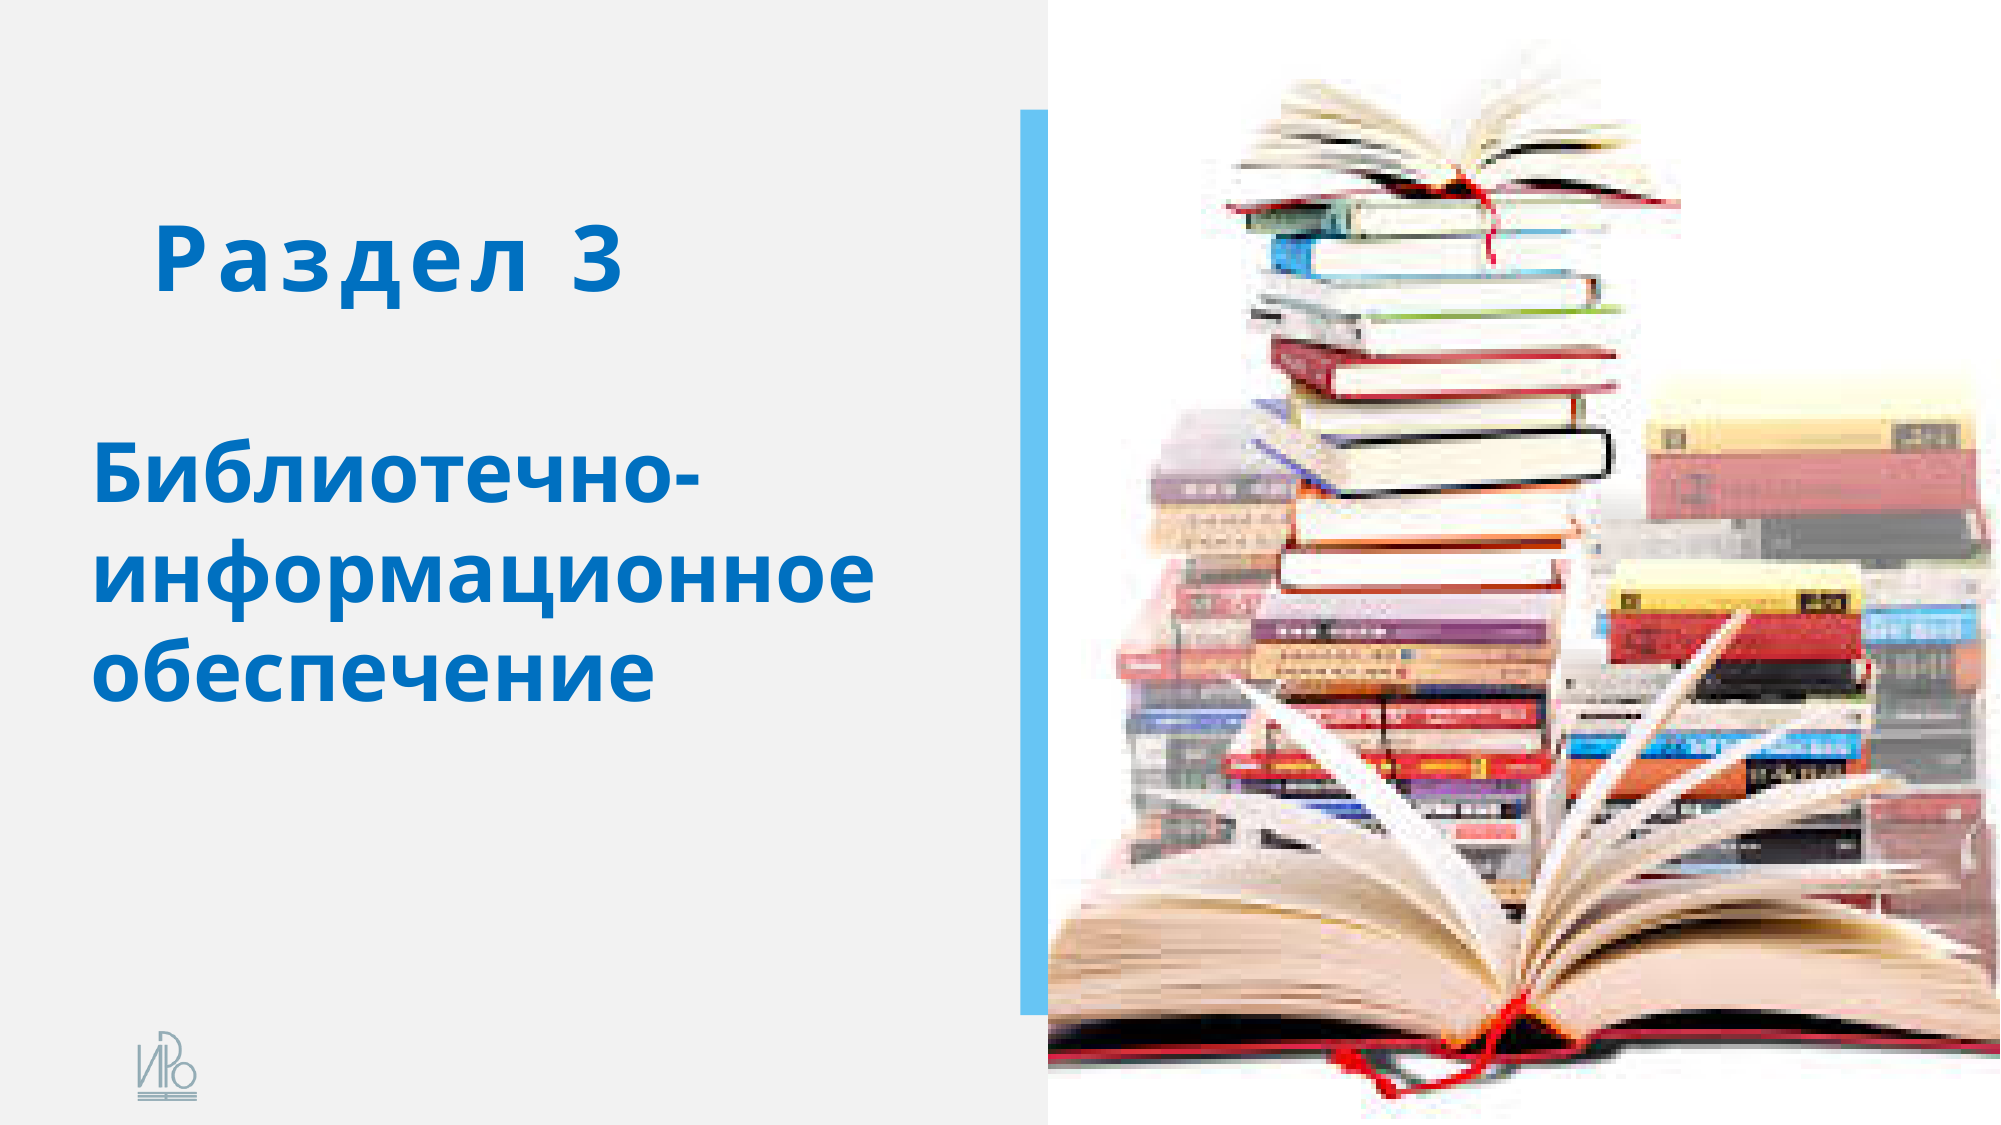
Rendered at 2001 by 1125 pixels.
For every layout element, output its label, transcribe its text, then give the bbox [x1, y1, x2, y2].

list Библиотечно-информационное обеспечение [75, 411, 976, 1002]
picture [1048, 0, 2000, 1125]
title Раздел 3 [136, 193, 976, 319]
